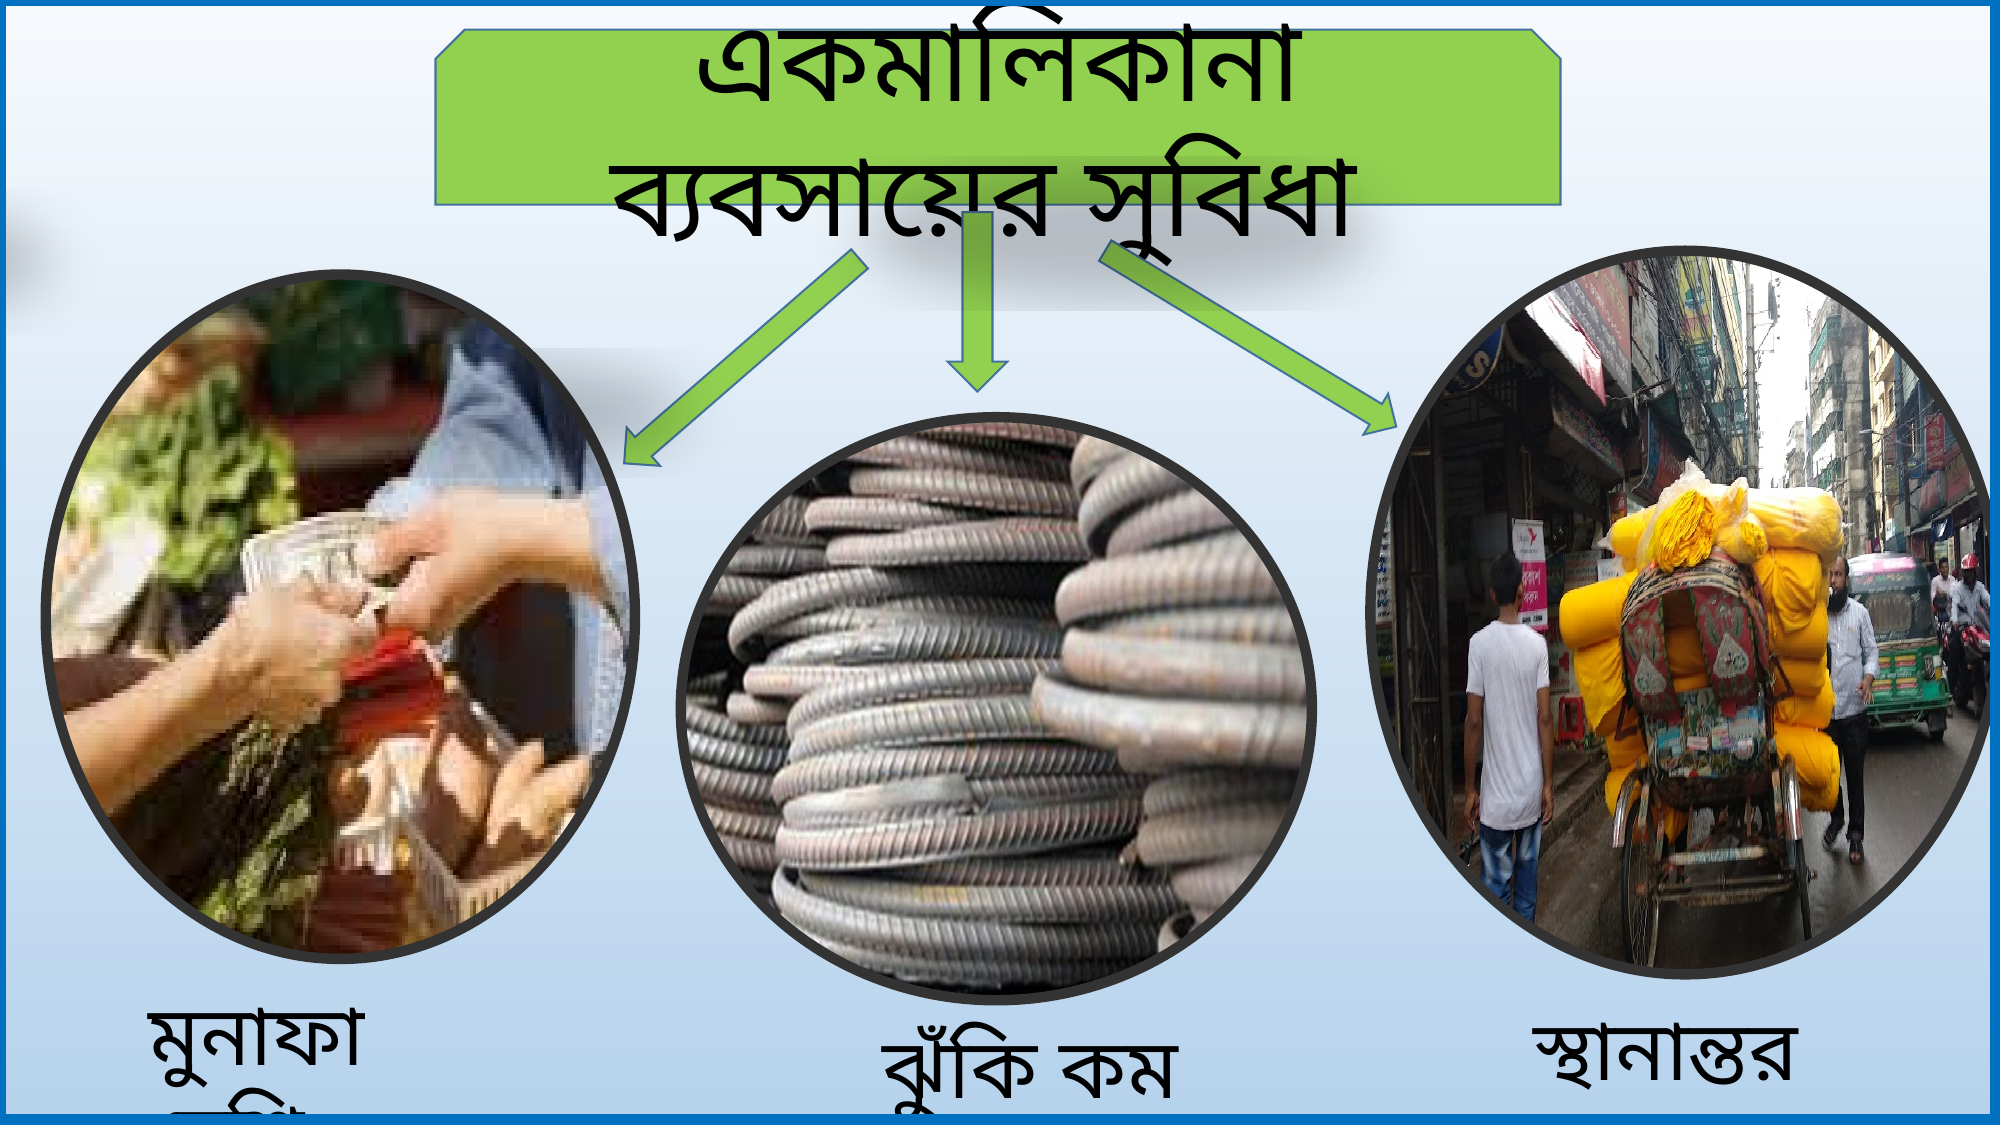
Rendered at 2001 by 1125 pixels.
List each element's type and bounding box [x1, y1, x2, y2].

picture [680, 417, 1312, 1001]
picture [45, 274, 635, 959]
picture [1370, 250, 2000, 975]
text_box [0, 0, 1999, 1124]
